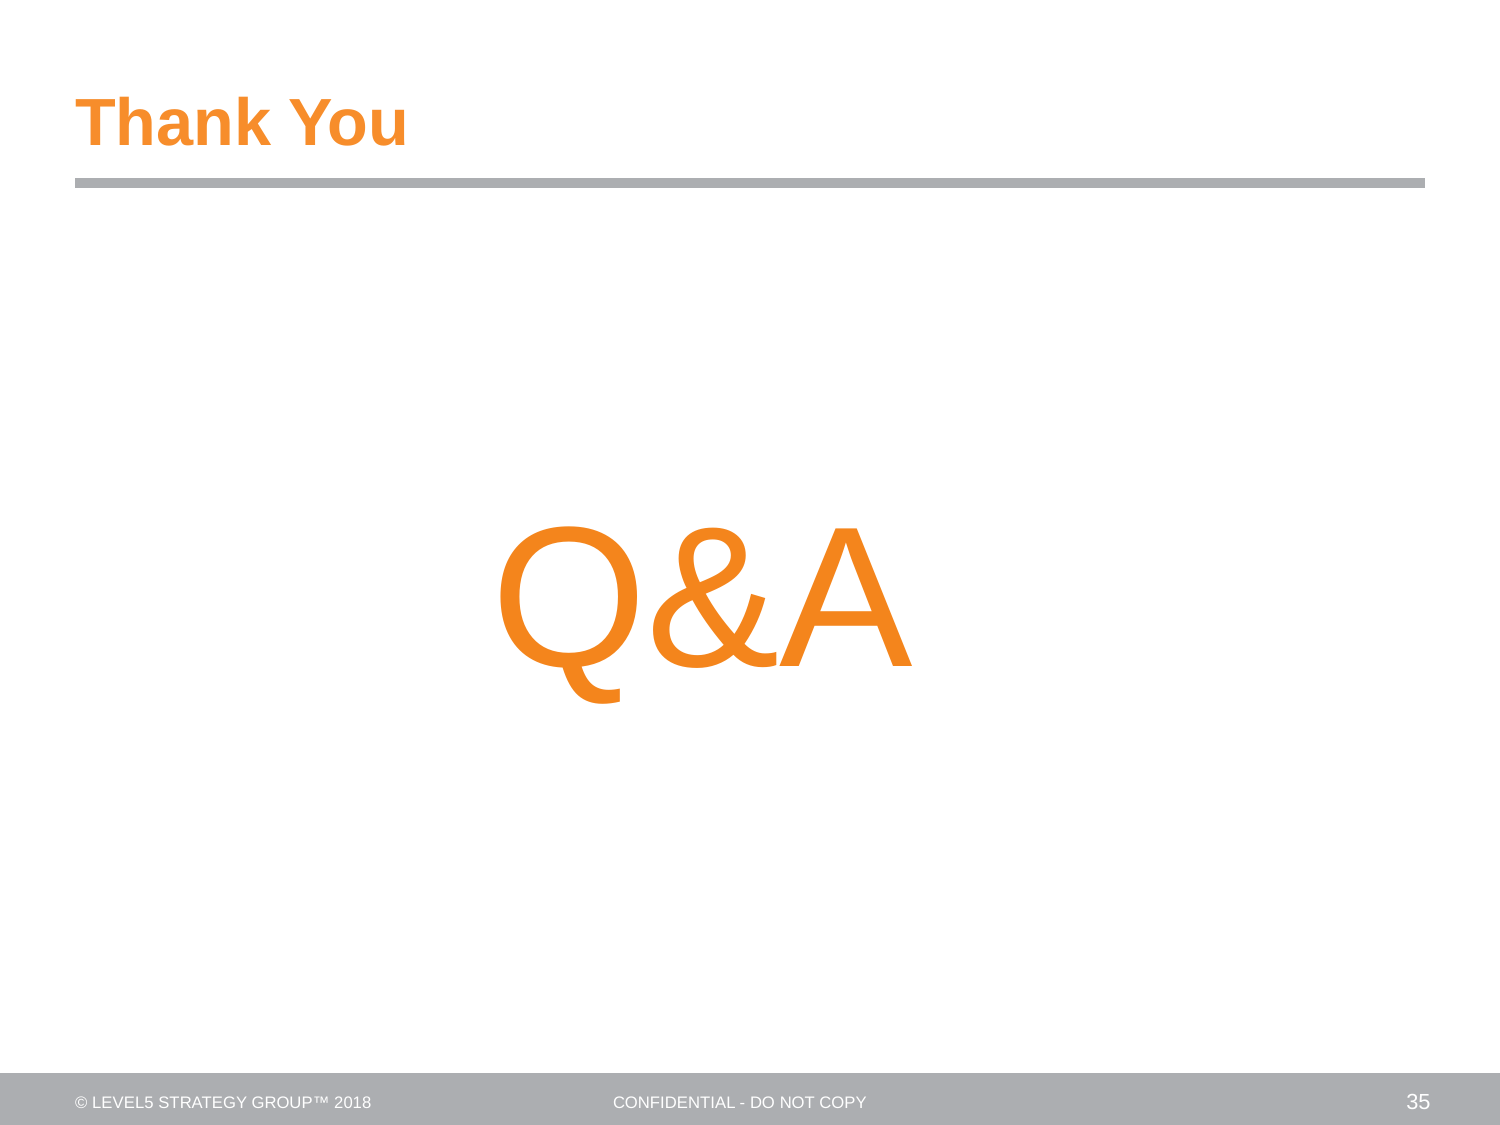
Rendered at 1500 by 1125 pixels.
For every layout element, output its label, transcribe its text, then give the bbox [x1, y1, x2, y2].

slide_number 35 [1080, 1075, 1431, 1114]
list Q&A [27, 459, 1378, 773]
text_box Thank You [74, 42, 1425, 159]
